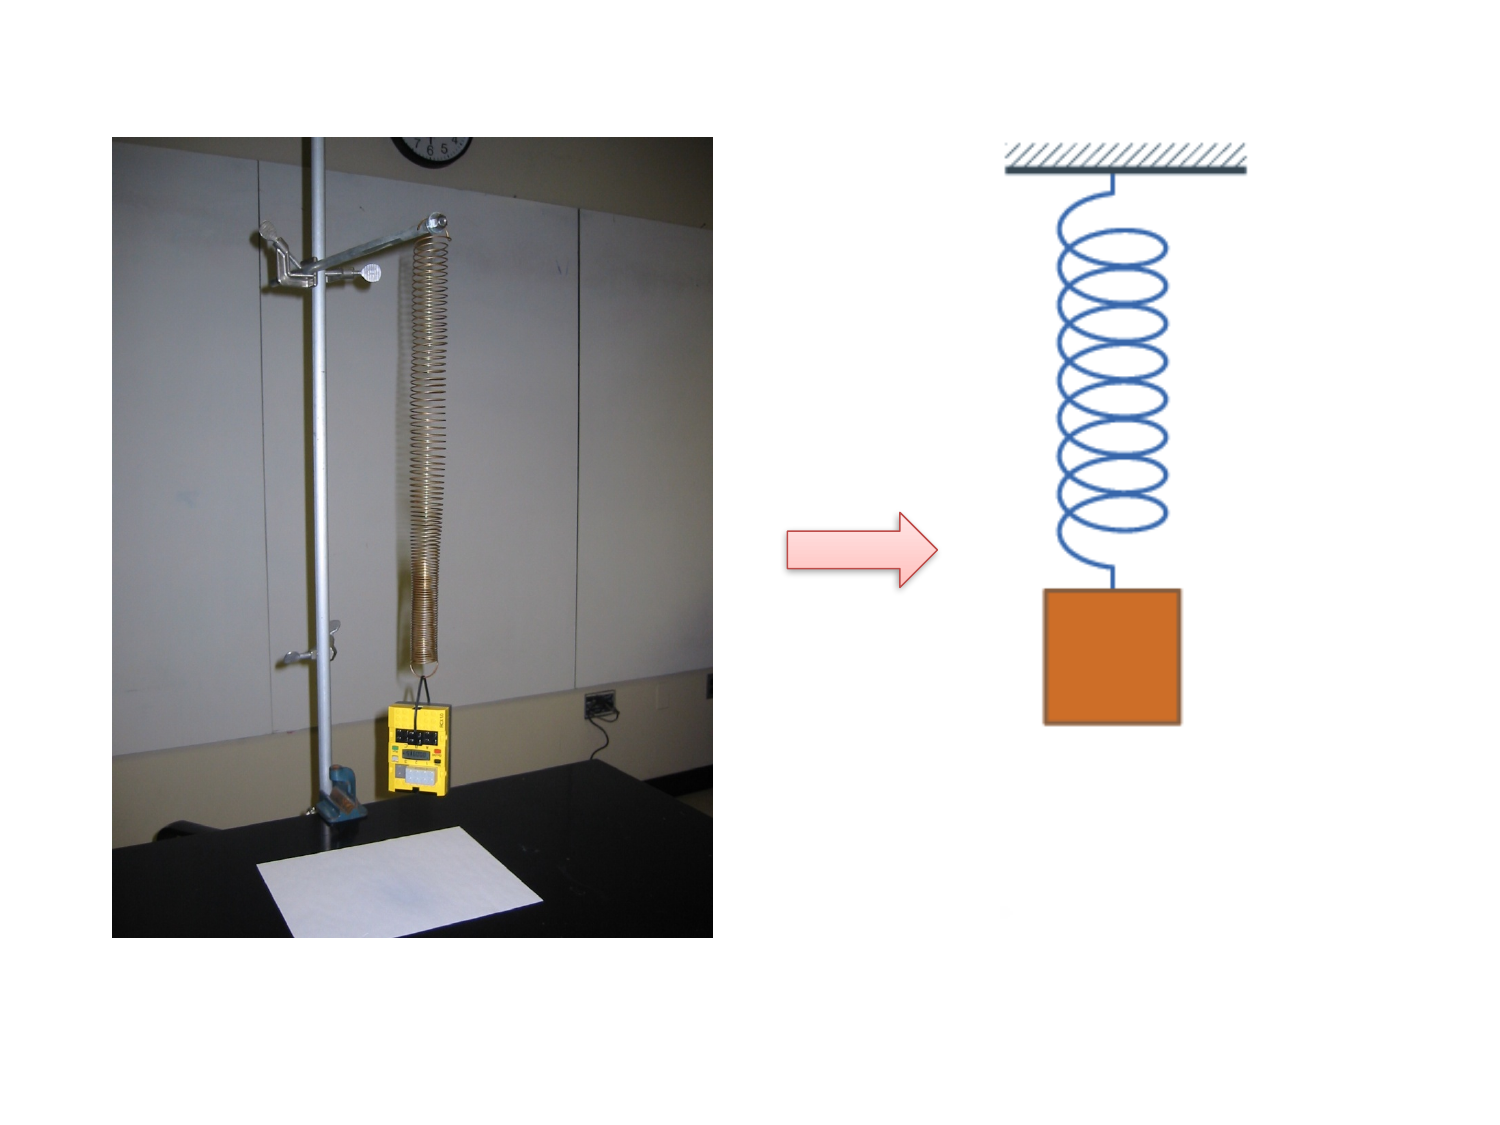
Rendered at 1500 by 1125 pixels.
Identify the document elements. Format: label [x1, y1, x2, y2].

picture [999, 137, 1254, 922]
text_box [786, 511, 938, 589]
picture [112, 137, 713, 938]
